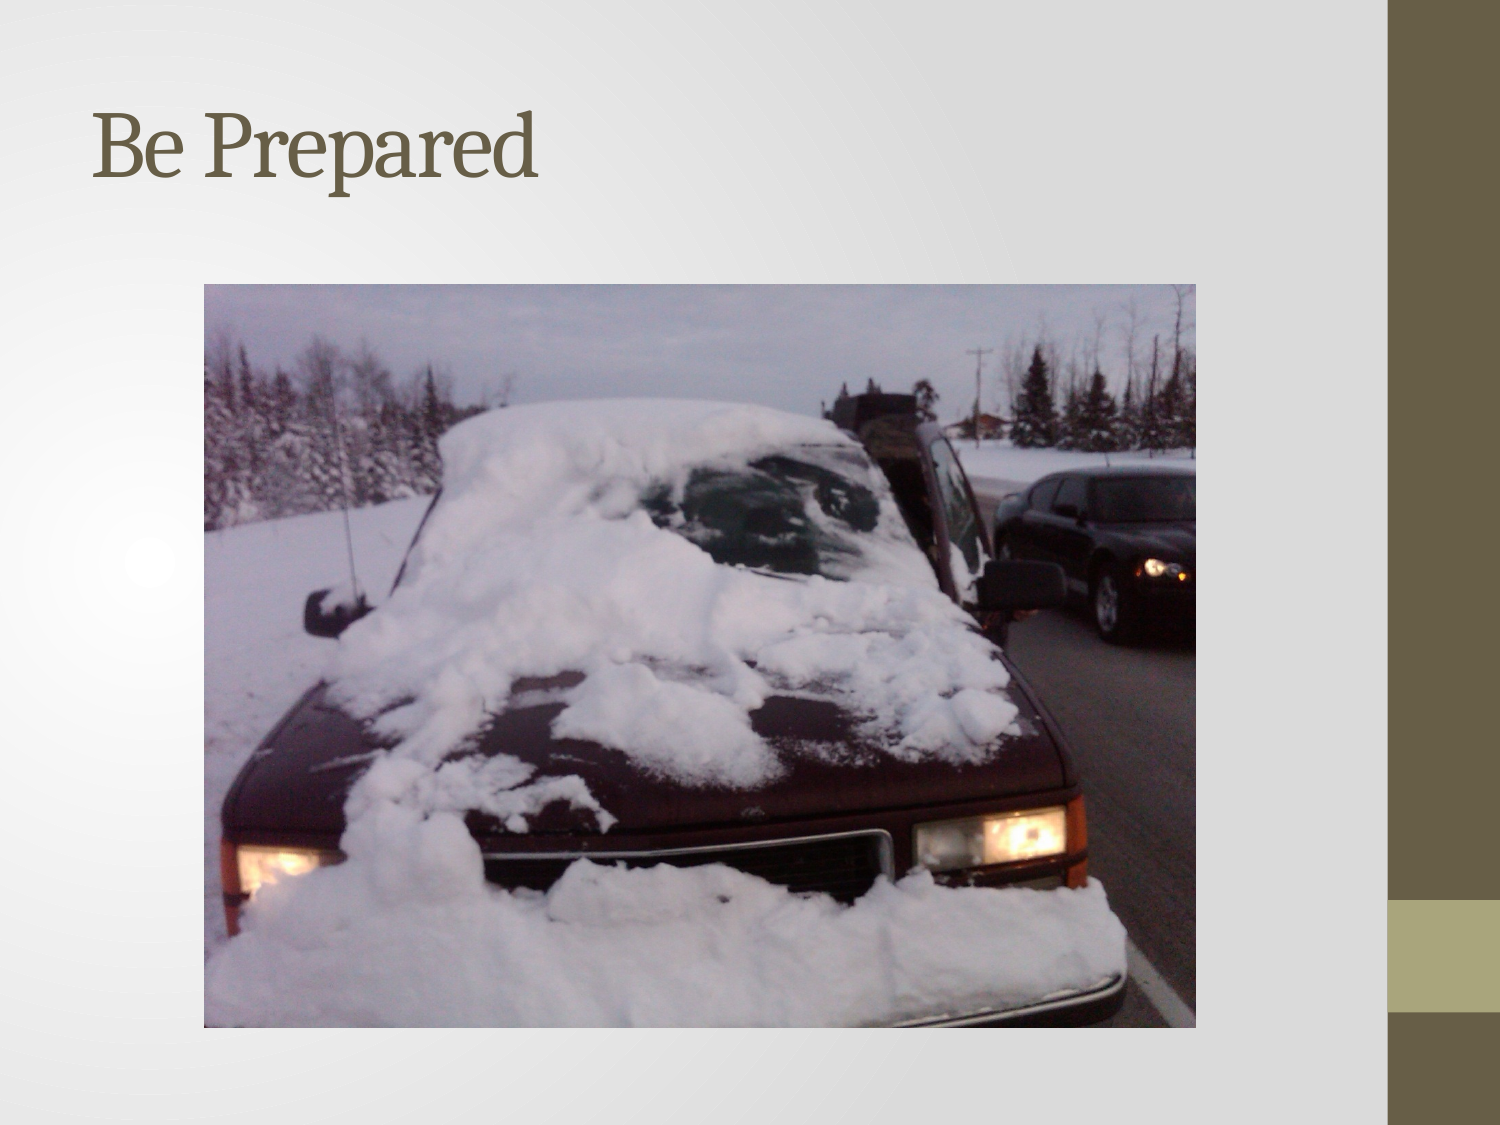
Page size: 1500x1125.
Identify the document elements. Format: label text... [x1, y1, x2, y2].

title Be Prepared [75, 45, 1325, 233]
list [204, 284, 1196, 1029]
